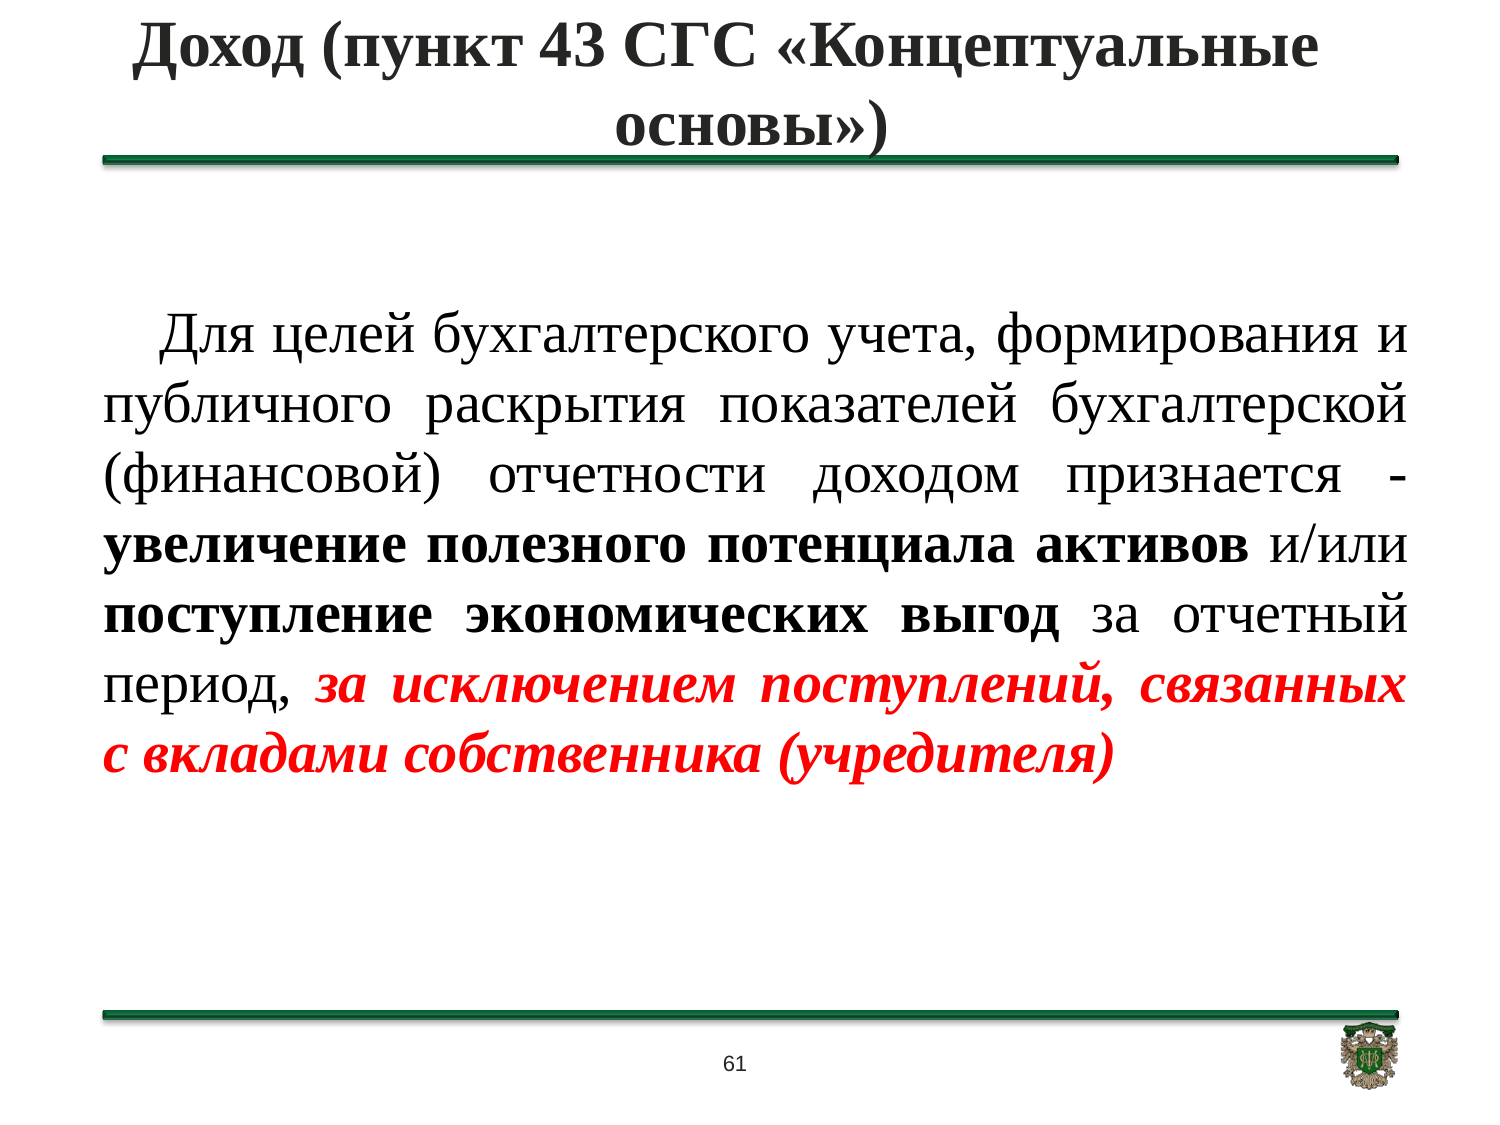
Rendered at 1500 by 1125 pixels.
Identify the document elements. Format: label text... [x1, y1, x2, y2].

title Доход (пункт 43 СГС «Концептуальные основы») [11, 0, 1443, 188]
picture [94, 1005, 1406, 1090]
slide_number 61 [11, 1051, 786, 1077]
text_box Для целей бухгалтерского учета, формирования и публичного раскрытия показателей бухгалтерской (финансовой) отчетности доходом признается - увеличение полезного потенциала активов и/или поступление экономических выгод за отчетный период, за исключением поступлений, связанных с вкладами собственника (учредителя) [88, 194, 1424, 792]
